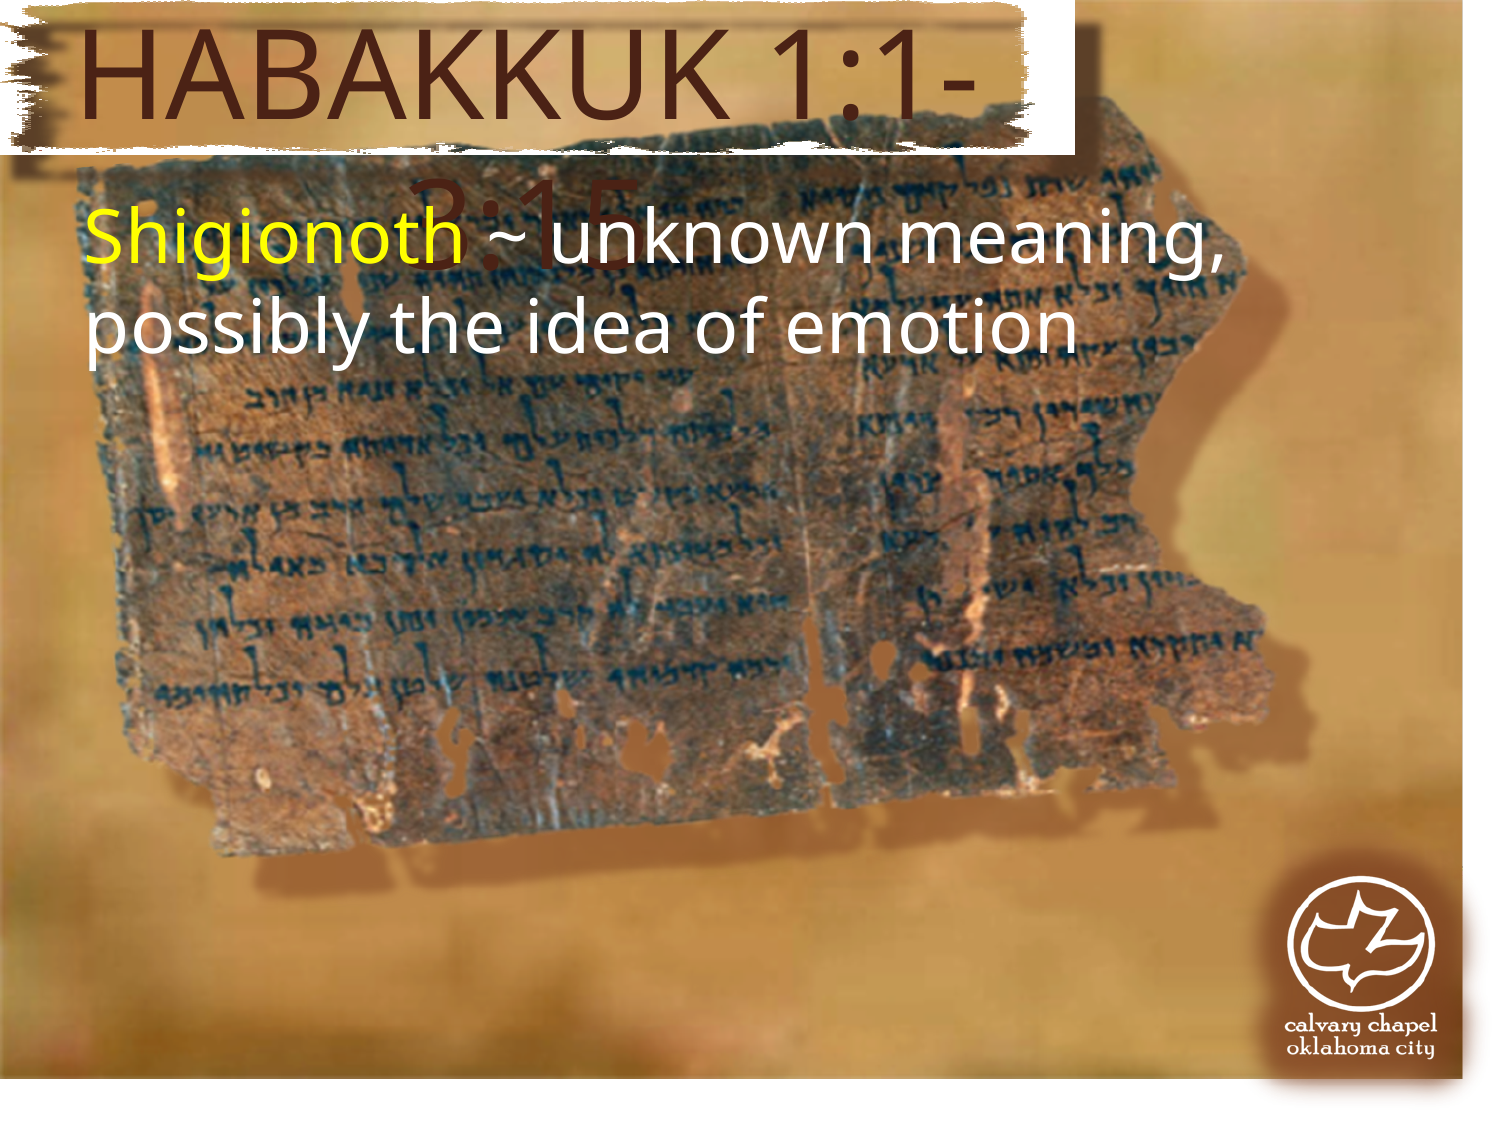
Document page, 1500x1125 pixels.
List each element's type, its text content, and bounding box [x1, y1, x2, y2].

text_box HABAKKUK 1:1-3:15 [16, 163, 1038, 303]
picture [0, 0, 1500, 1125]
text_box Shigionoth ~ unknown meaning, possibly the idea of emotion [69, 180, 1432, 376]
